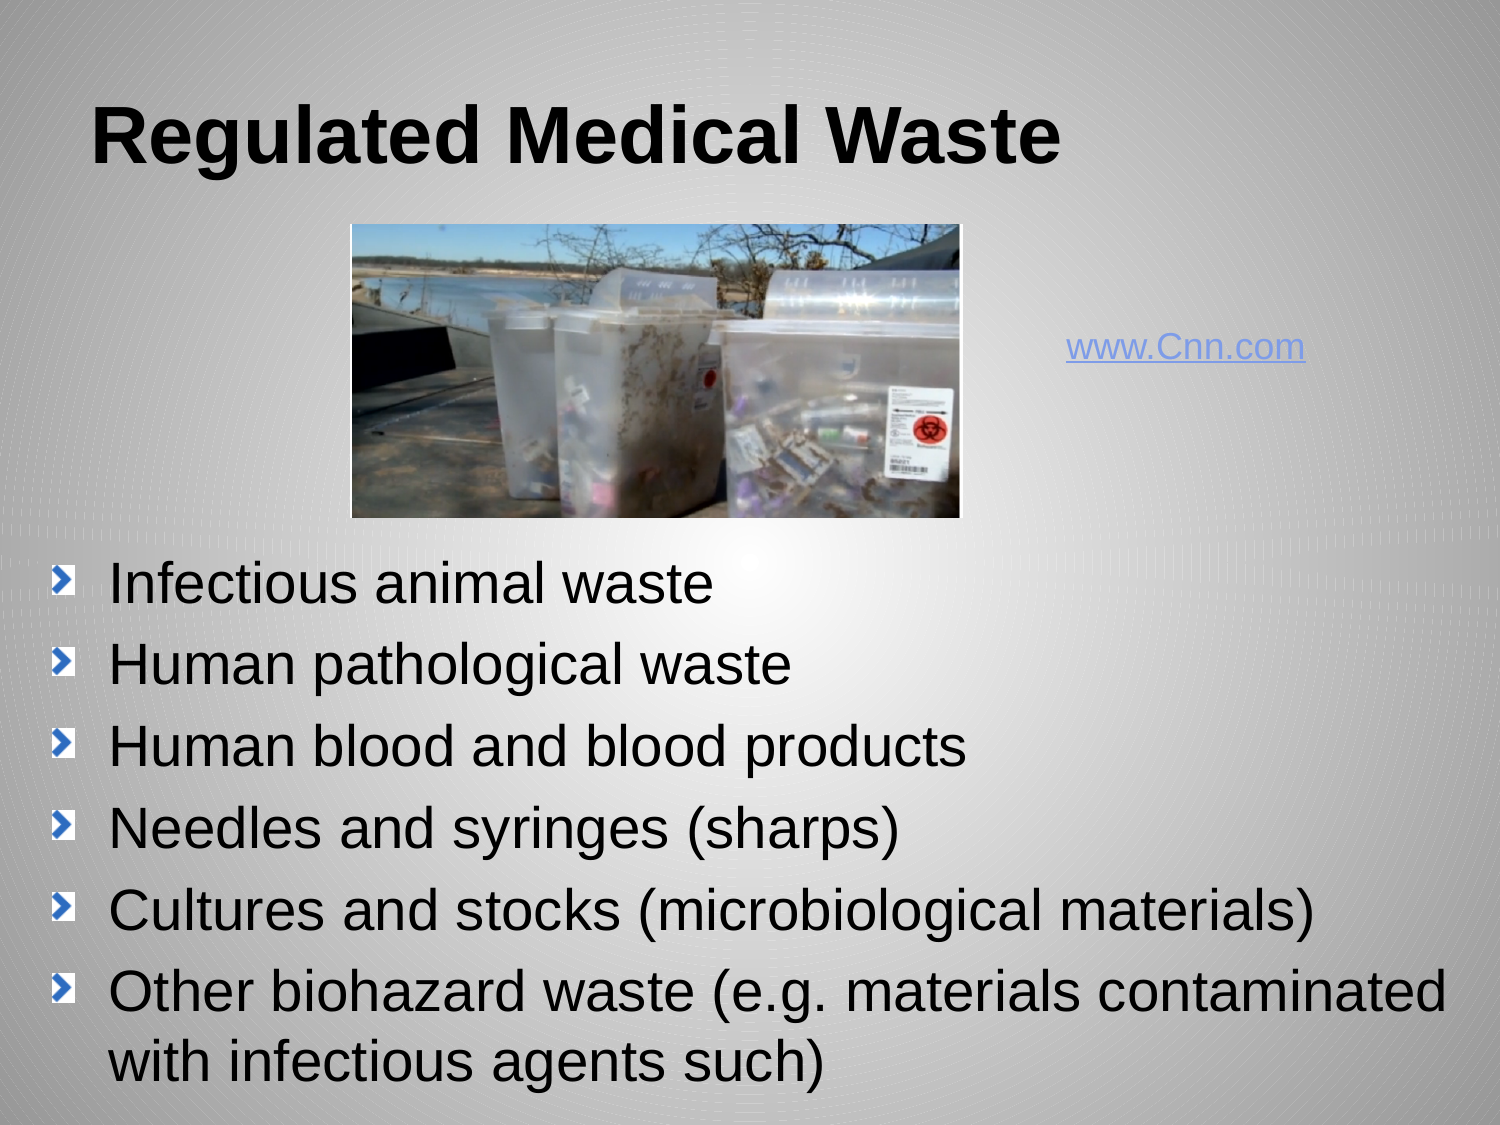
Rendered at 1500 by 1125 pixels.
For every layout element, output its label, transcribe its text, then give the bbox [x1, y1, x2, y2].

picture [52, 810, 75, 840]
picture [52, 973, 75, 1003]
text_box www.Cnn.com [1051, 314, 1321, 375]
title Regulated Medical Waste [75, 62, 1425, 188]
picture [52, 728, 75, 758]
picture [52, 647, 75, 676]
picture [52, 892, 75, 921]
list Infectious animal waste Human pathological waste Human blood and blood products Needles and syringes (sharps) Cultures and stocks (microbiological materials) Other biohazard waste (e.g. materials contaminated with infectious agents such) [37, 537, 1475, 1075]
picture [52, 565, 75, 595]
picture [349, 224, 963, 518]
